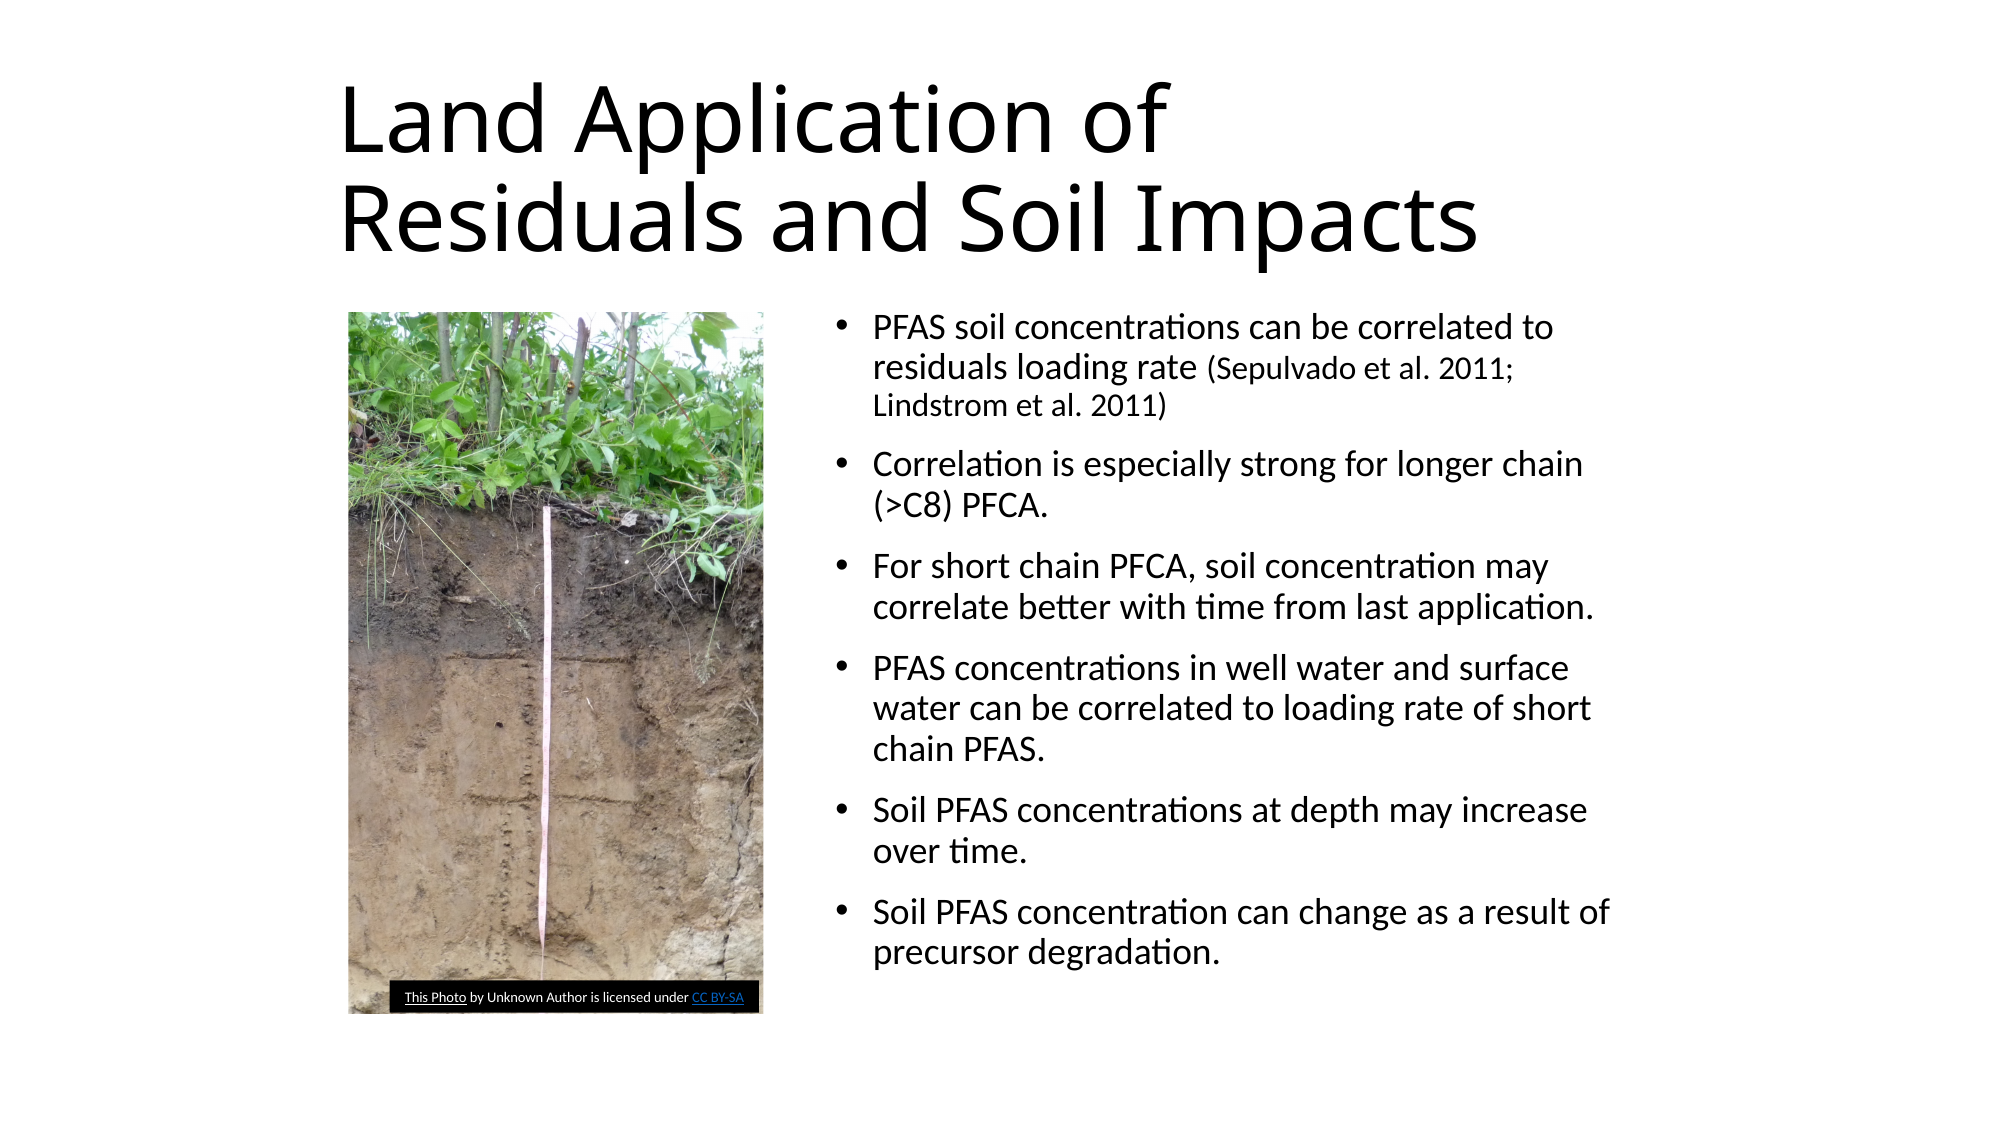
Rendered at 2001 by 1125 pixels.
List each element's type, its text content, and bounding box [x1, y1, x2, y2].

picture [348, 312, 764, 1014]
list PFAS soil concentrations can be correlated to residuals loading rate (Sepulvado et al. 2011; Lindstrom et al. 2011) Correlation is especially strong for longer chain (>C8) PFCA. For short chain PFCA, soil concentration may correlate better with time from last application. PFAS concentrations in well water and surface water can be correlated to loading rate of short chain PFAS. Soil PFAS concentrations at depth may increase over time. Soil PFAS concentration can change as a result of precursor degradation. [820, 299, 1647, 1035]
title Land Application of Residuals and Soil Impacts [322, 63, 1617, 282]
